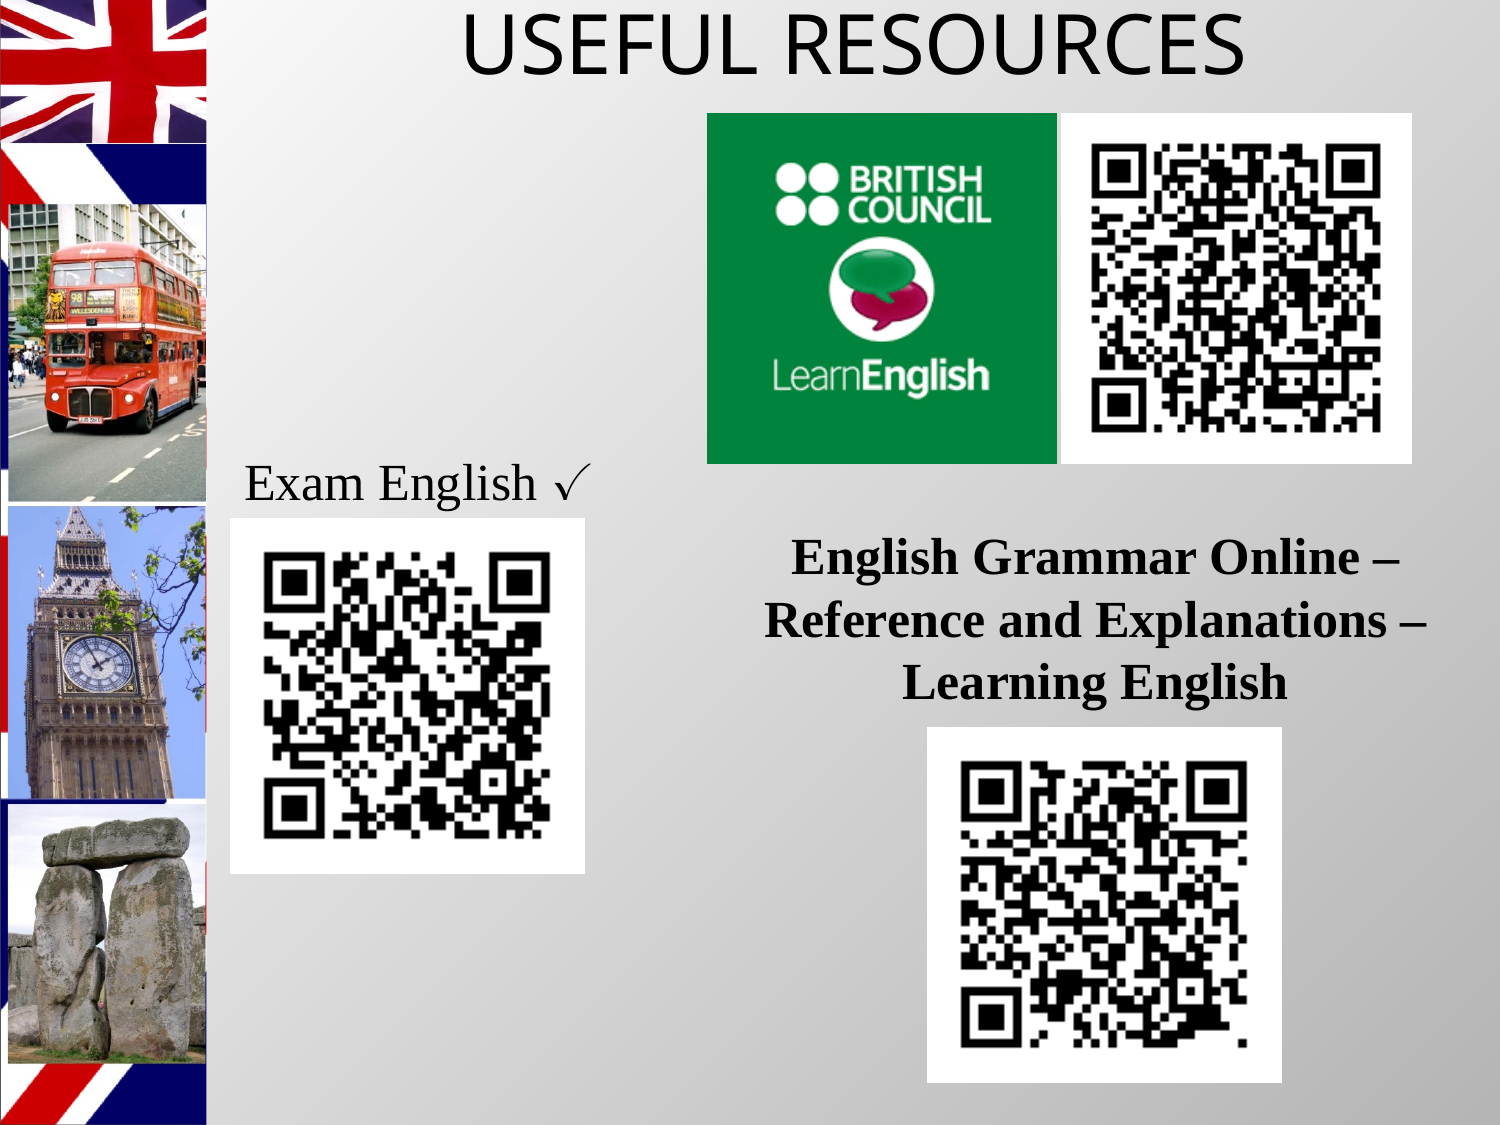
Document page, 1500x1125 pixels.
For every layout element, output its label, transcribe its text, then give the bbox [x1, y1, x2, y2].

picture [927, 727, 1282, 1083]
picture [707, 113, 1057, 464]
picture [230, 518, 585, 874]
text_box English Grammar Online – Reference and Explanations – Learning English [690, 515, 1500, 718]
picture [0, 0, 207, 1125]
text_box USEFUL RESOURCES [213, 0, 1500, 199]
text_box Exam English ✓ [229, 440, 632, 518]
picture [1061, 113, 1412, 464]
